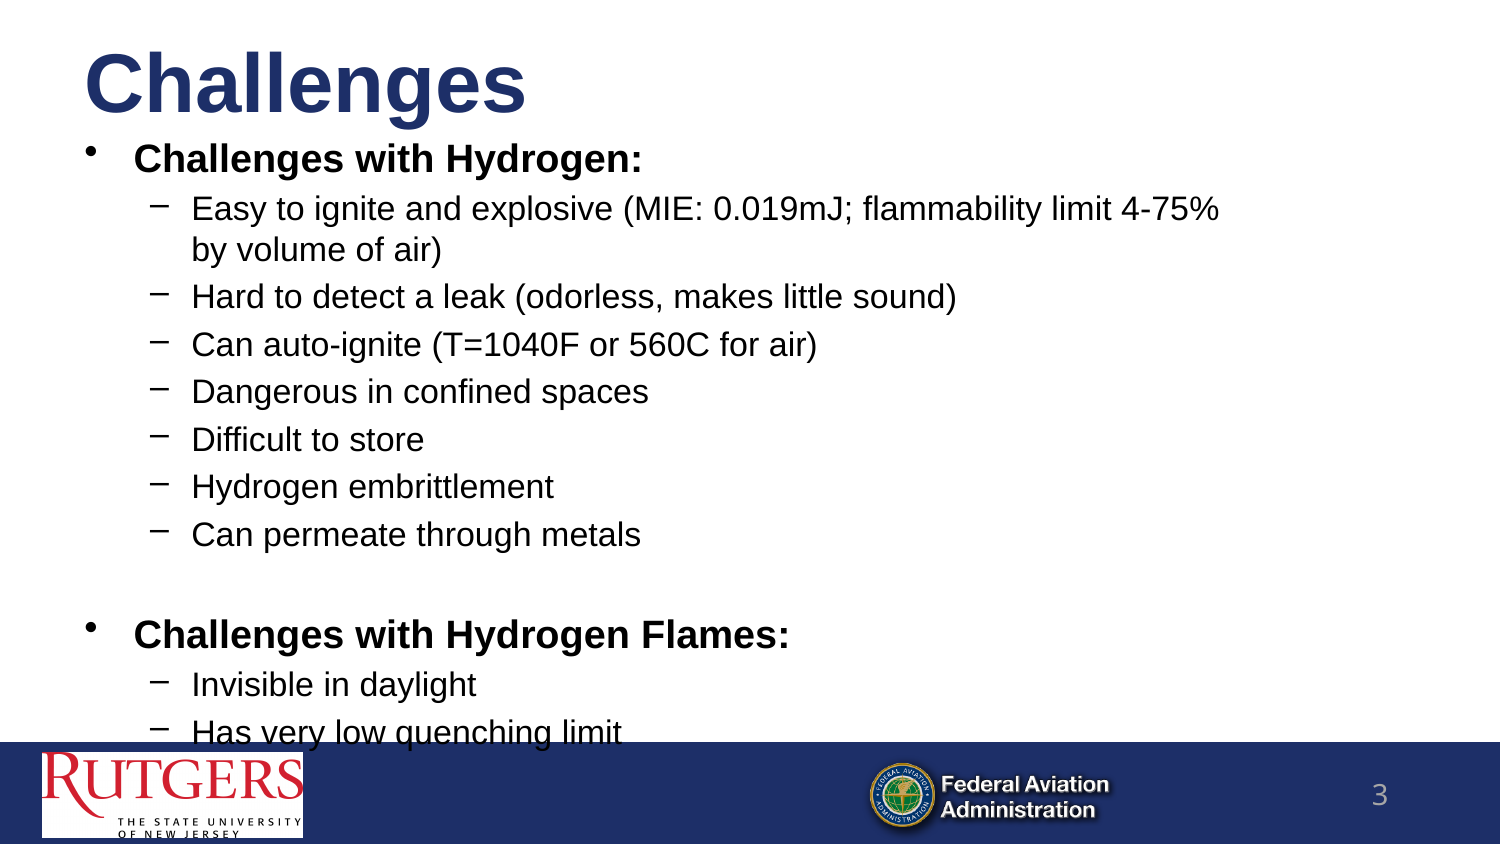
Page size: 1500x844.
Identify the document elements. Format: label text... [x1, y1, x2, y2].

picture [42, 752, 303, 838]
picture [859, 761, 1120, 844]
text_box Challenges with Hydrogen: Easy to ignite and explosive (MIE: 0.019mJ; flammability limit 4-75% by volume of air) Hard to detect a leak (odorless, makes little sound) Can auto-ignite (T=1040F or 560C for air) Dangerous in confined spaces Difficult to store Hydrogen embrittlement Can permeate through metals Challenges with Hydrogen Flames: Invisible in daylight Has very low quenching limit [69, 125, 1268, 761]
title Challenges [69, 42, 1460, 117]
slide_number 3 [1143, 768, 1404, 826]
